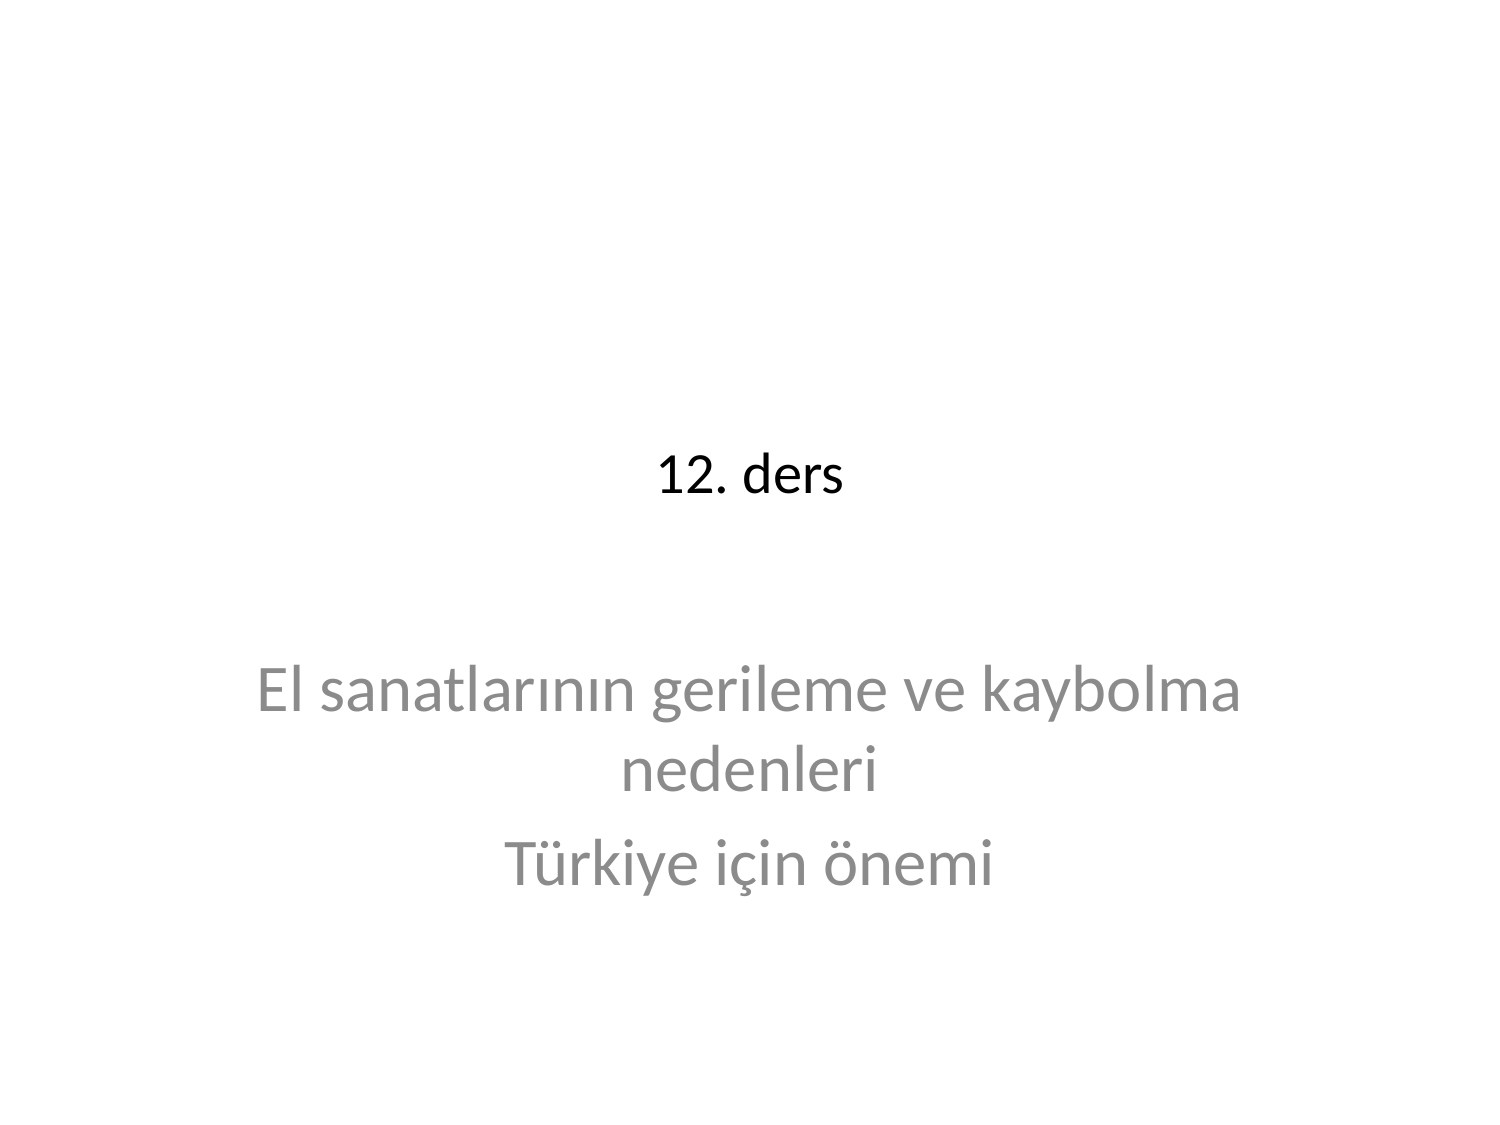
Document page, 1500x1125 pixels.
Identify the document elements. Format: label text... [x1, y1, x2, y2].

title 12. ders [112, 349, 1388, 591]
subtitle El sanatlarının gerileme ve kaybolma nedenleri Türkiye için önemi [225, 637, 1275, 925]
